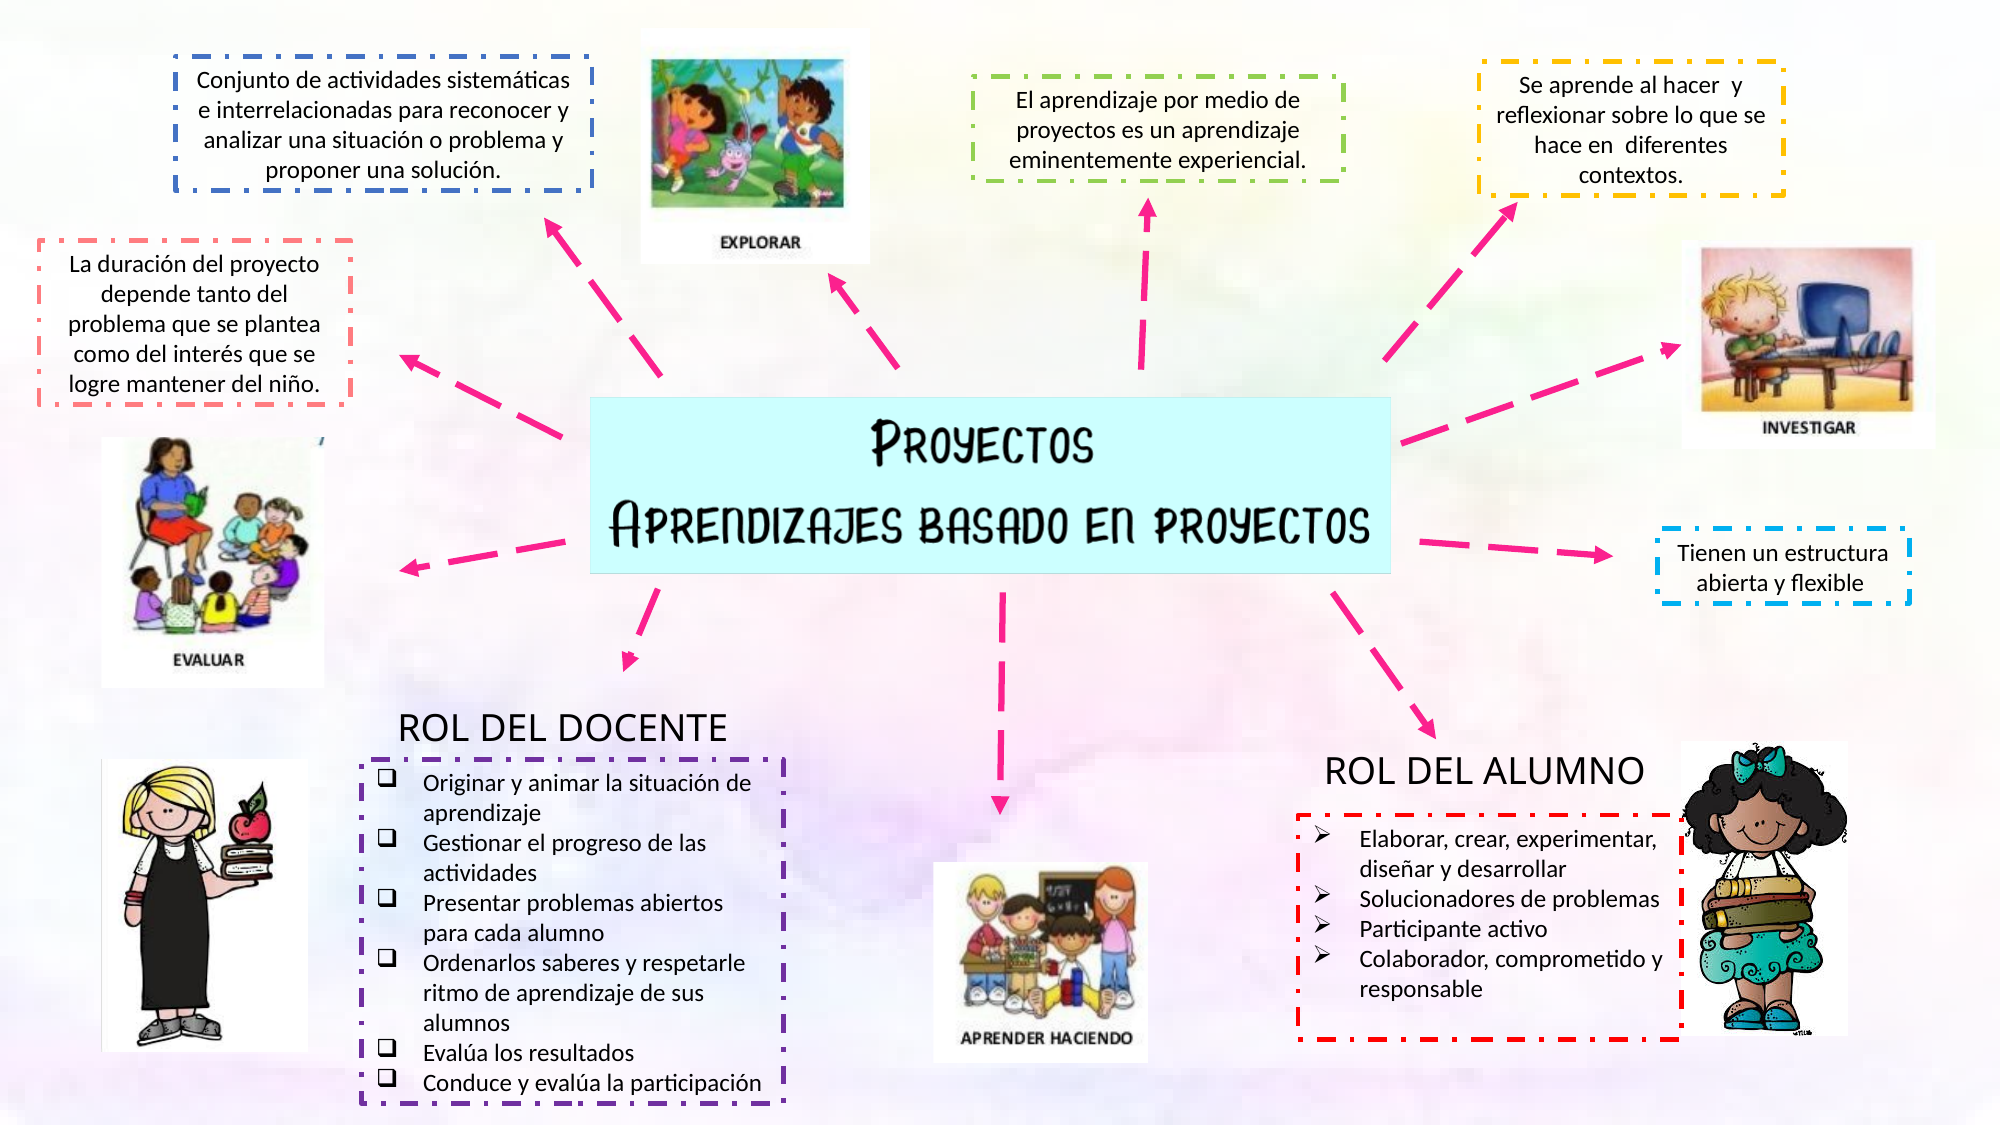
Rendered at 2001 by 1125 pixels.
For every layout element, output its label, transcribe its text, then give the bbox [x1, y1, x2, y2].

picture [101, 759, 309, 1052]
picture [568, 384, 1413, 606]
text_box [1419, 541, 1614, 557]
text_box Originar y animar la situación de aprendizaje Gestionar el progreso de las actividades Presentar problemas abiertos para cada alumno Ordenarlos saberes y respetarle ritmo de aprendizaje de sus alumnos Evalúa los resultados Conduce y evalúa la participación [361, 759, 784, 1104]
picture [1681, 240, 1936, 449]
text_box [398, 354, 562, 438]
text_box La duración del proyecto depende tanto del problema que se plantea como del interés que se logre mantener del niño. [39, 240, 351, 405]
text_box Tienen un estructura abierta y flexible [1657, 528, 1910, 604]
text_box El aprendizaje por medio de proyectos es un aprendizaje eminentemente experiencial. [972, 76, 1344, 182]
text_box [827, 272, 898, 369]
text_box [1332, 592, 1437, 740]
text_box ROL DEL DOCENTE [168, 697, 977, 757]
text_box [544, 217, 661, 377]
text_box Elaborar, crear, experimentar, diseñar y desarrollar Solucionadores de problemas Participante activo Colaborador, comprometido y responsable [1297, 815, 1682, 1040]
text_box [1384, 201, 1518, 361]
text_box ROL DEL ALUMNO [1085, 739, 1894, 799]
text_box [1141, 197, 1149, 370]
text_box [999, 592, 1003, 815]
picture [1681, 741, 1848, 1036]
text_box Se aprende al hacer y reflexionar sobre lo que se hace en diferentes contextos. [1479, 61, 1784, 196]
text_box Conjunto de actividades sistemáticas e interrelacionadas para reconocer y analizar una situación o problema y proponer una solución. [175, 56, 593, 191]
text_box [1401, 344, 1682, 444]
picture [933, 862, 1148, 1063]
picture [640, 28, 870, 264]
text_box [623, 588, 658, 672]
picture [101, 437, 325, 688]
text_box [399, 541, 566, 571]
